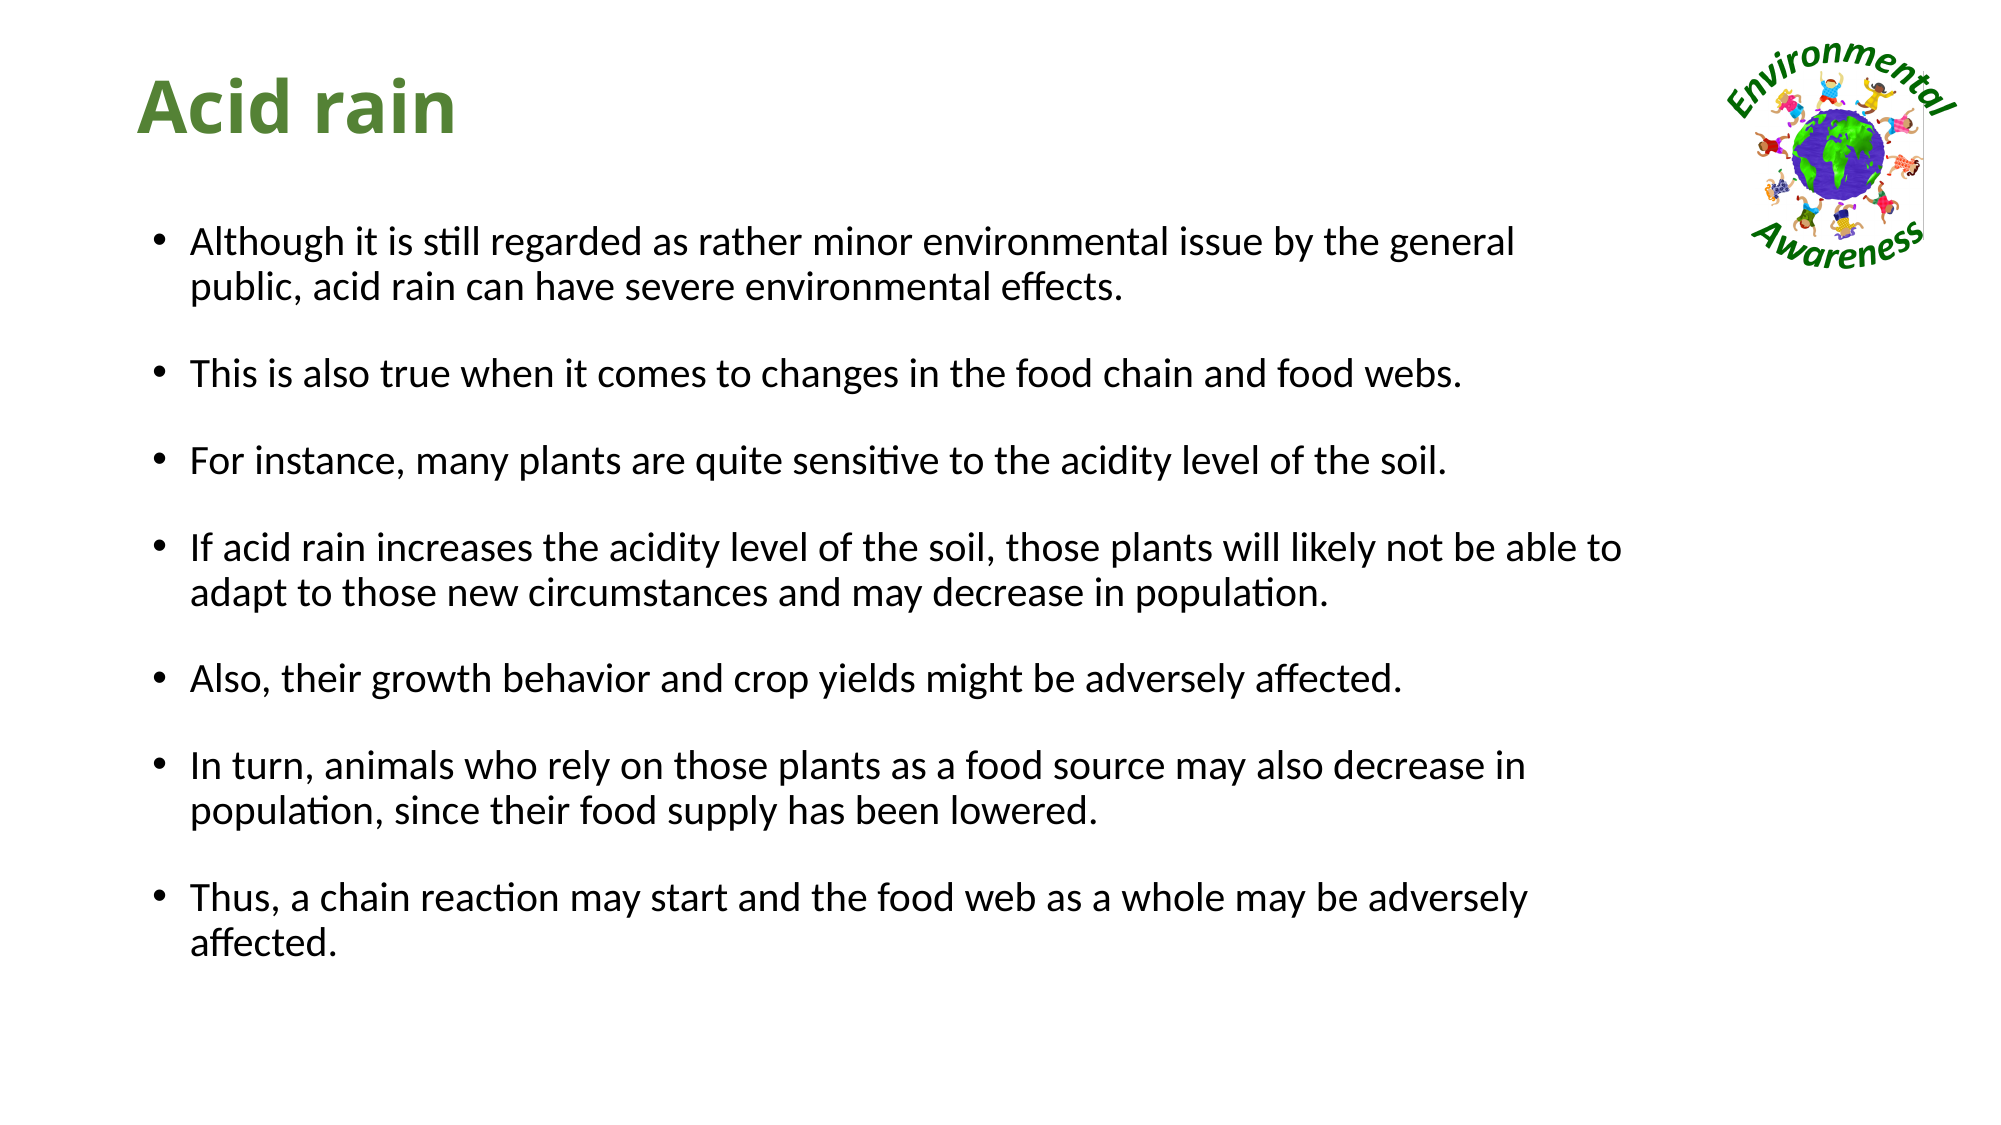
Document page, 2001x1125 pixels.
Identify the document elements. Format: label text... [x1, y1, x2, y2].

title Acid rain [122, 59, 1650, 160]
list Although it is still regarded as rather minor environmental issue by the general public, acid rain can have severe environmental effects. This is also true when it comes to changes in the food chain and food webs. For instance, many plants are quite sensitive to the acidity level of the soil. If acid rain increases the acidity level of the soil, those plants will likely not be able to adapt to those new circumstances and may decrease in population. Also, their growth behavior and crop yields might be adversely affected. In turn, animals who rely on those plants as a food source may also decrease in population, since their food supply has been lowered. Thus, a chain reaction may start and the food web as a whole may be adversely affected. [137, 212, 1650, 1021]
picture [1716, 35, 1962, 278]
